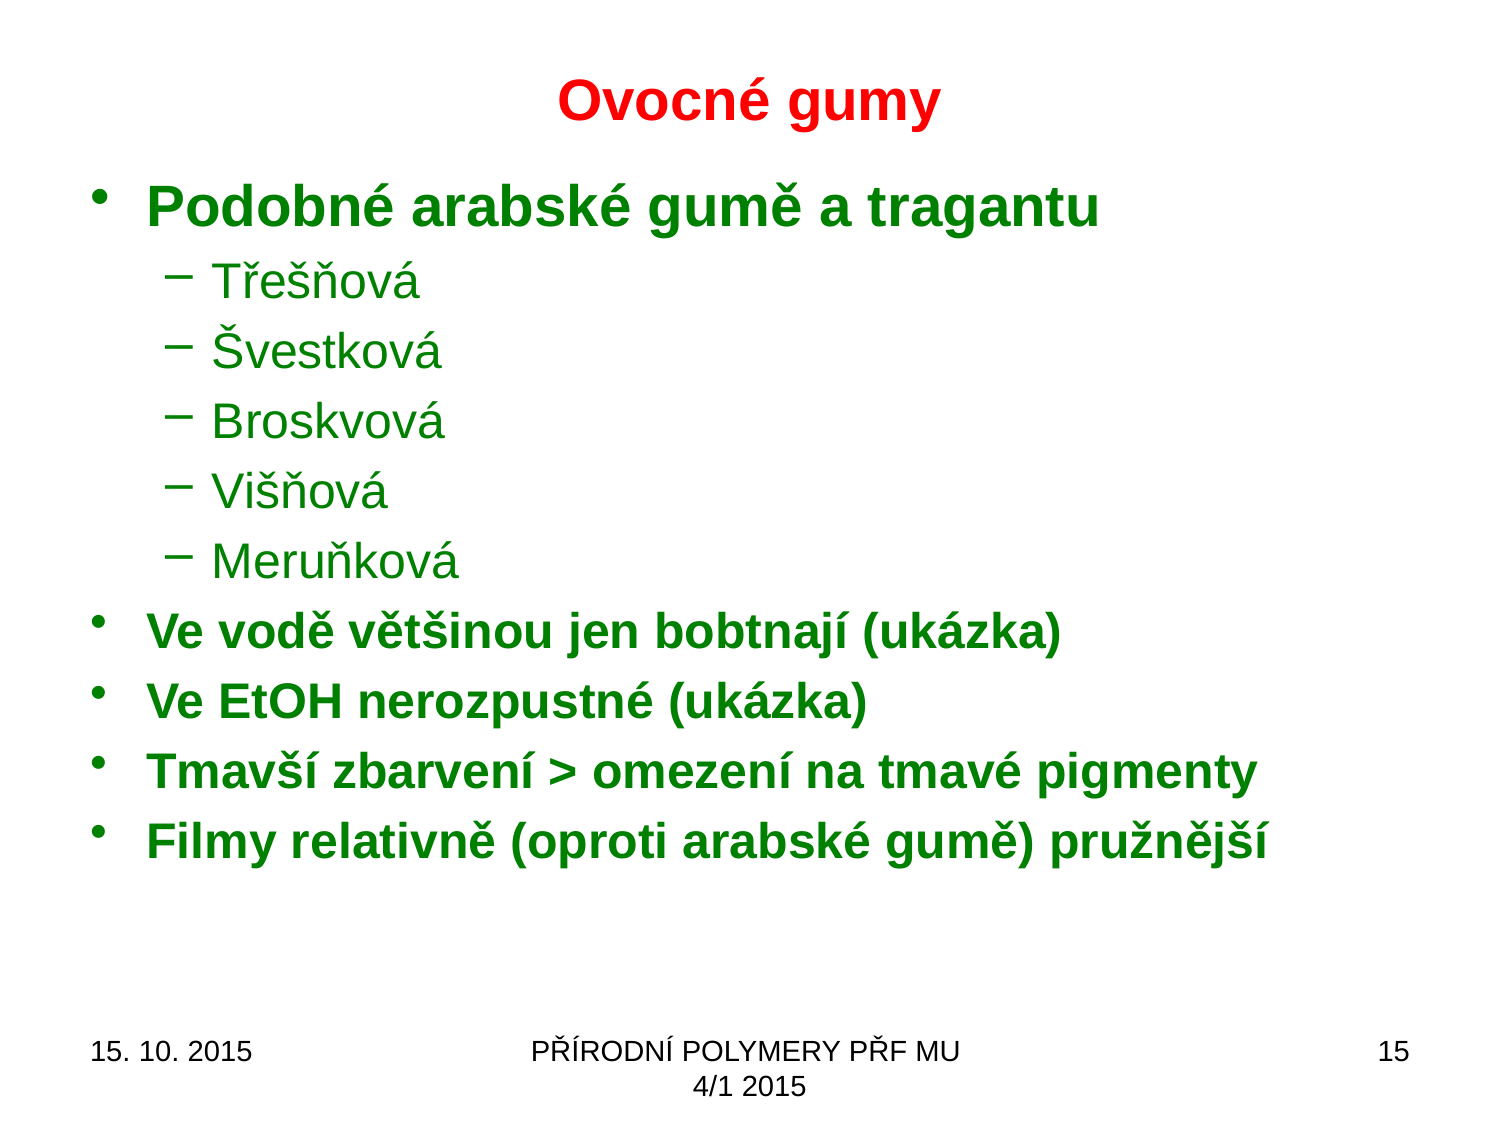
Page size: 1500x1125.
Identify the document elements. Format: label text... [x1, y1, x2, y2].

list Podobné arabské gumě a tragantu Třešňová Švestková Broskvová Višňová Meruňková Ve vodě většinou jen bobtnají (ukázka) Ve EtOH nerozpustné (ukázka) Tmavší zbarvení > omezení na tmavé pigmenty Filmy relativně (oproti arabské gumě) pružnější [74, 160, 1426, 1006]
footer PŘÍRODNÍ POLYMERY PŘF MU 4/1 2015 [512, 1024, 988, 1103]
slide_number 15 [1074, 1024, 1426, 1103]
title Ovocné gumy [74, 44, 1426, 150]
slide_number 15. 10. 2015 [74, 1024, 426, 1103]
